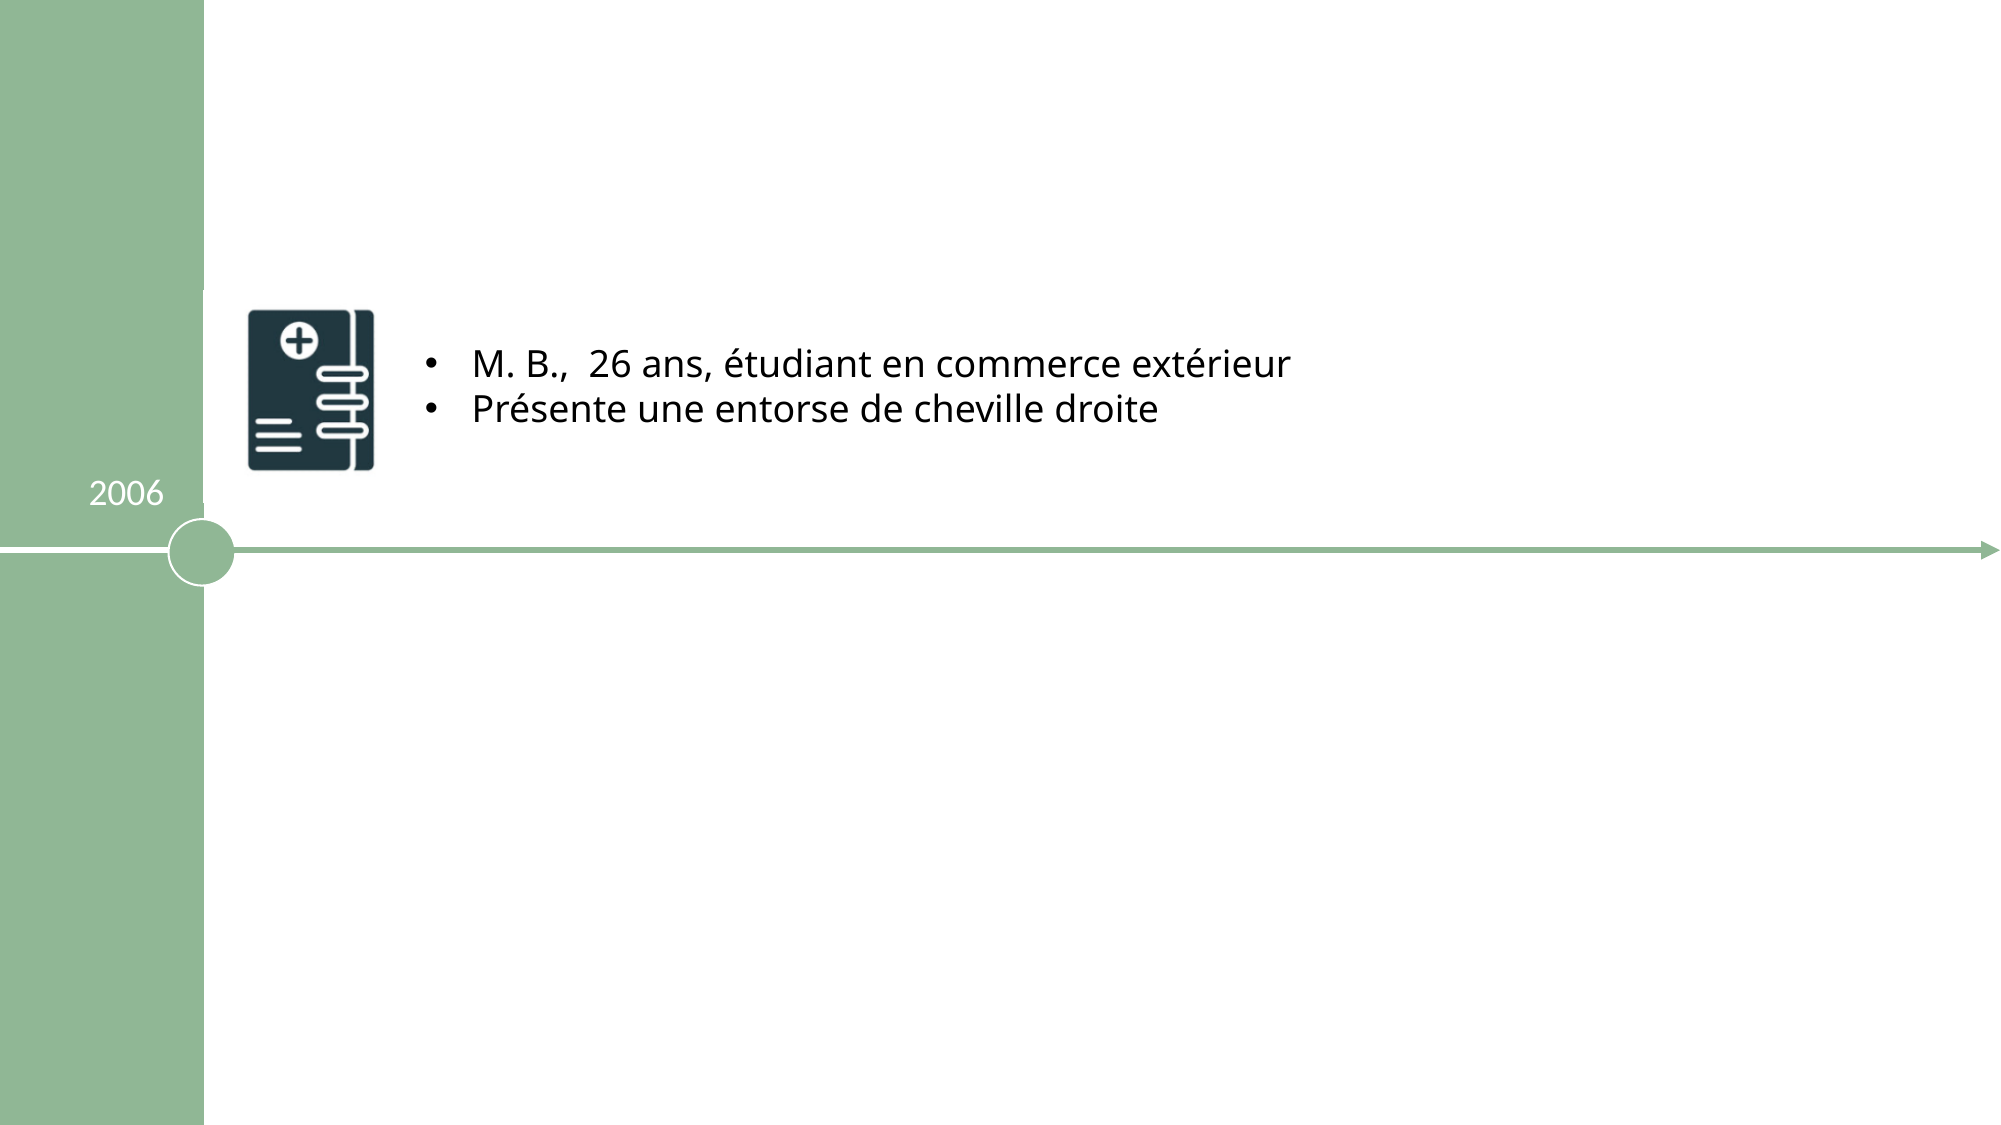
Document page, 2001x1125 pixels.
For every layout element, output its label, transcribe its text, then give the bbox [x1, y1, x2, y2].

text_box [0, 553, 205, 1125]
text_box [167, 518, 236, 550]
text_box 2006 [73, 460, 180, 521]
text_box M. B., 26 ans, étudiant en commerce extérieur Présente une entorse de cheville droite [414, 332, 1317, 483]
picture [203, 290, 414, 503]
text_box [167, 551, 237, 587]
text_box [0, 0, 205, 547]
